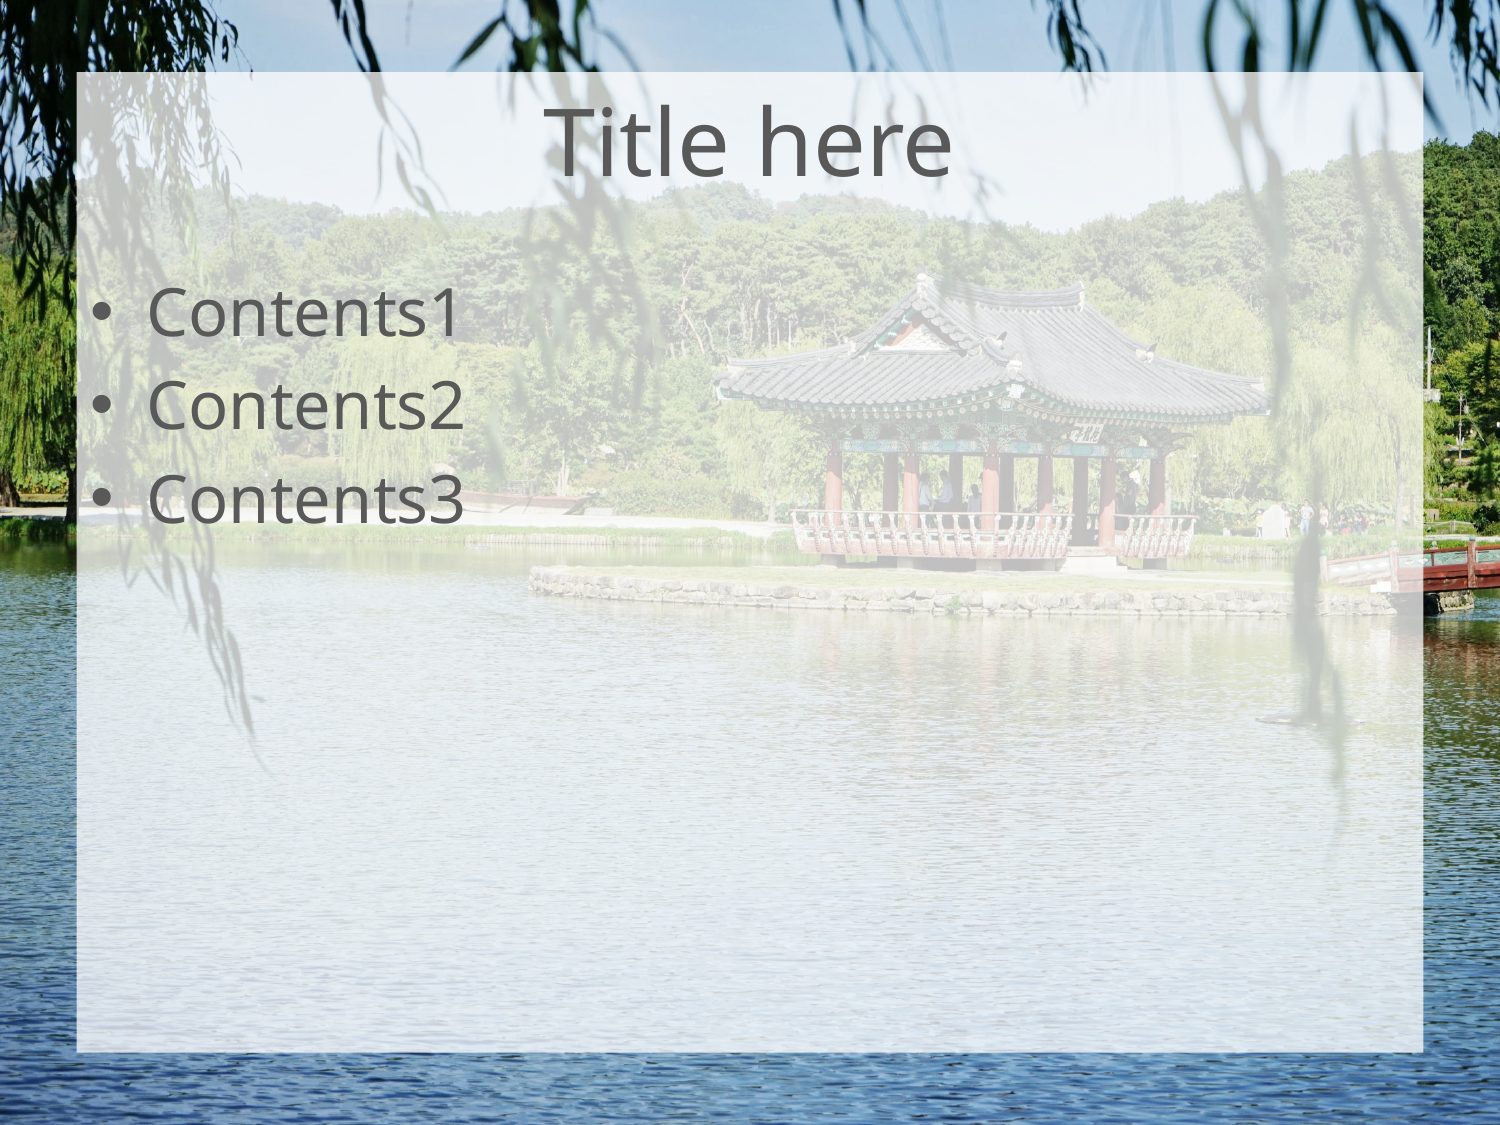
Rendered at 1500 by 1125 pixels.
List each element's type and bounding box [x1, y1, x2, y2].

text_box [0, 0, 1500, 1125]
